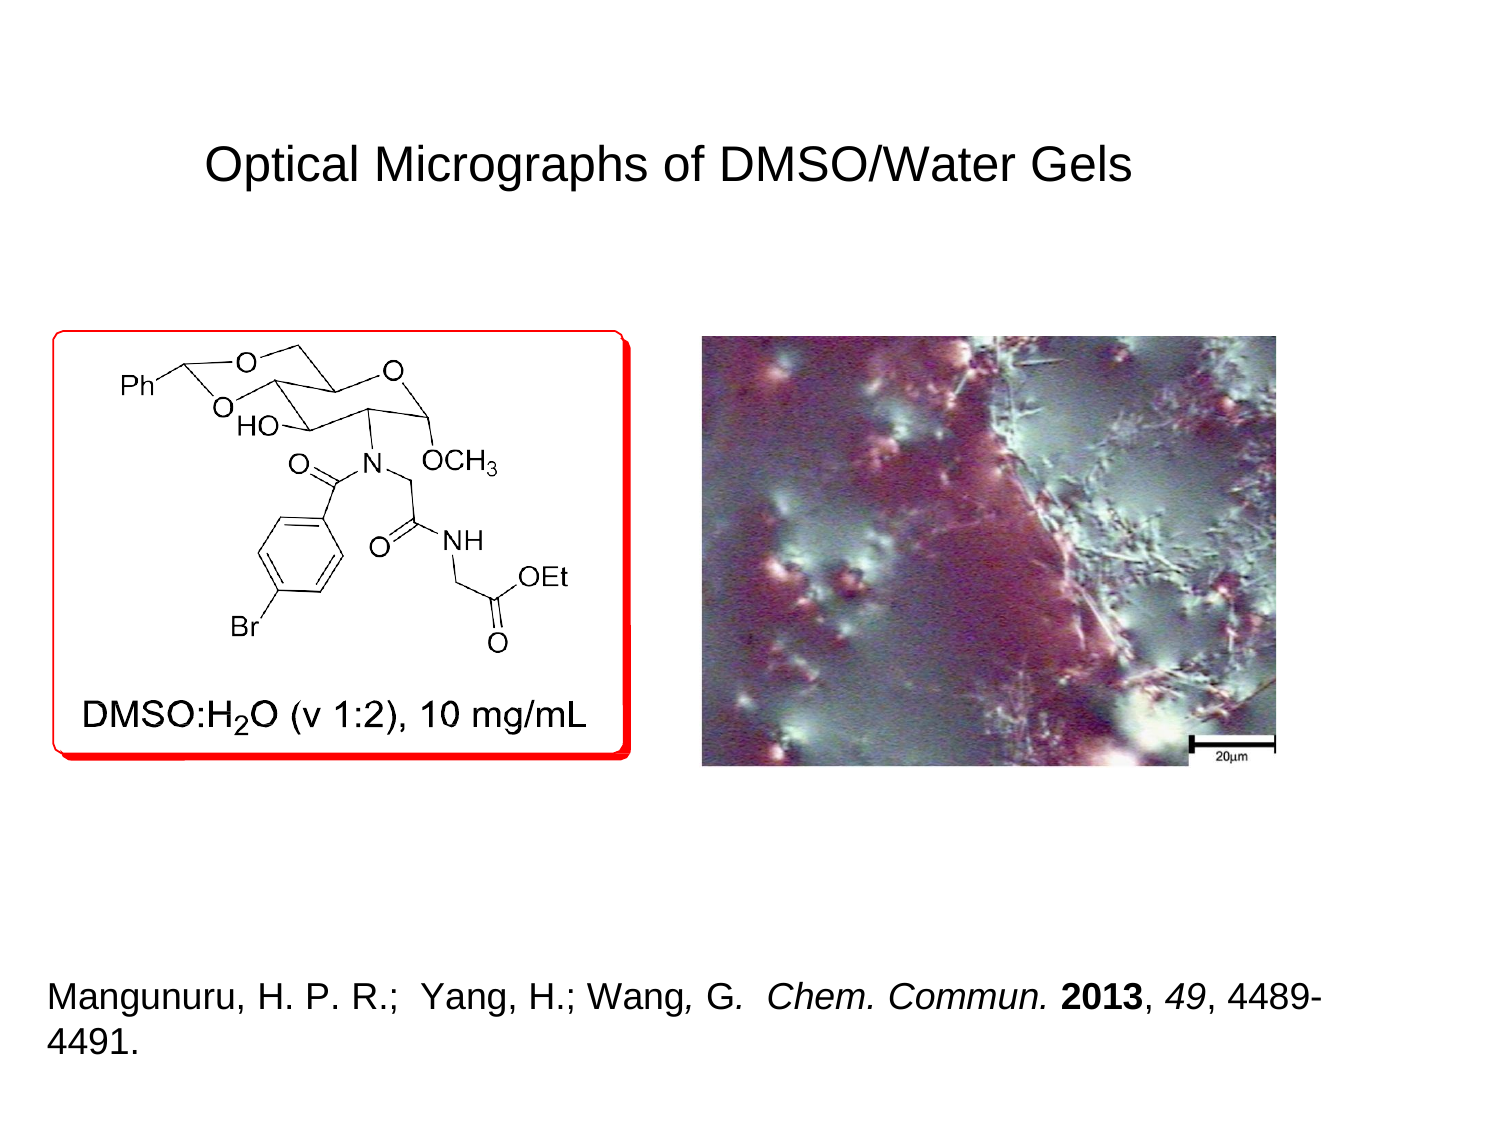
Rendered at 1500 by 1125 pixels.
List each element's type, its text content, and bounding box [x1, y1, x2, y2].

text_box Mangunuru, H. P. R.; Yang, H.; Wang, G. Chem. Commun. 2013, 49, 4489-4491. [44, 972, 1408, 1020]
text_box [53, 330, 624, 754]
text_box [699, 336, 1277, 768]
text_box [61, 338, 631, 761]
title Optical Micrographs of DMSO/Water Gels [51, 58, 1449, 200]
